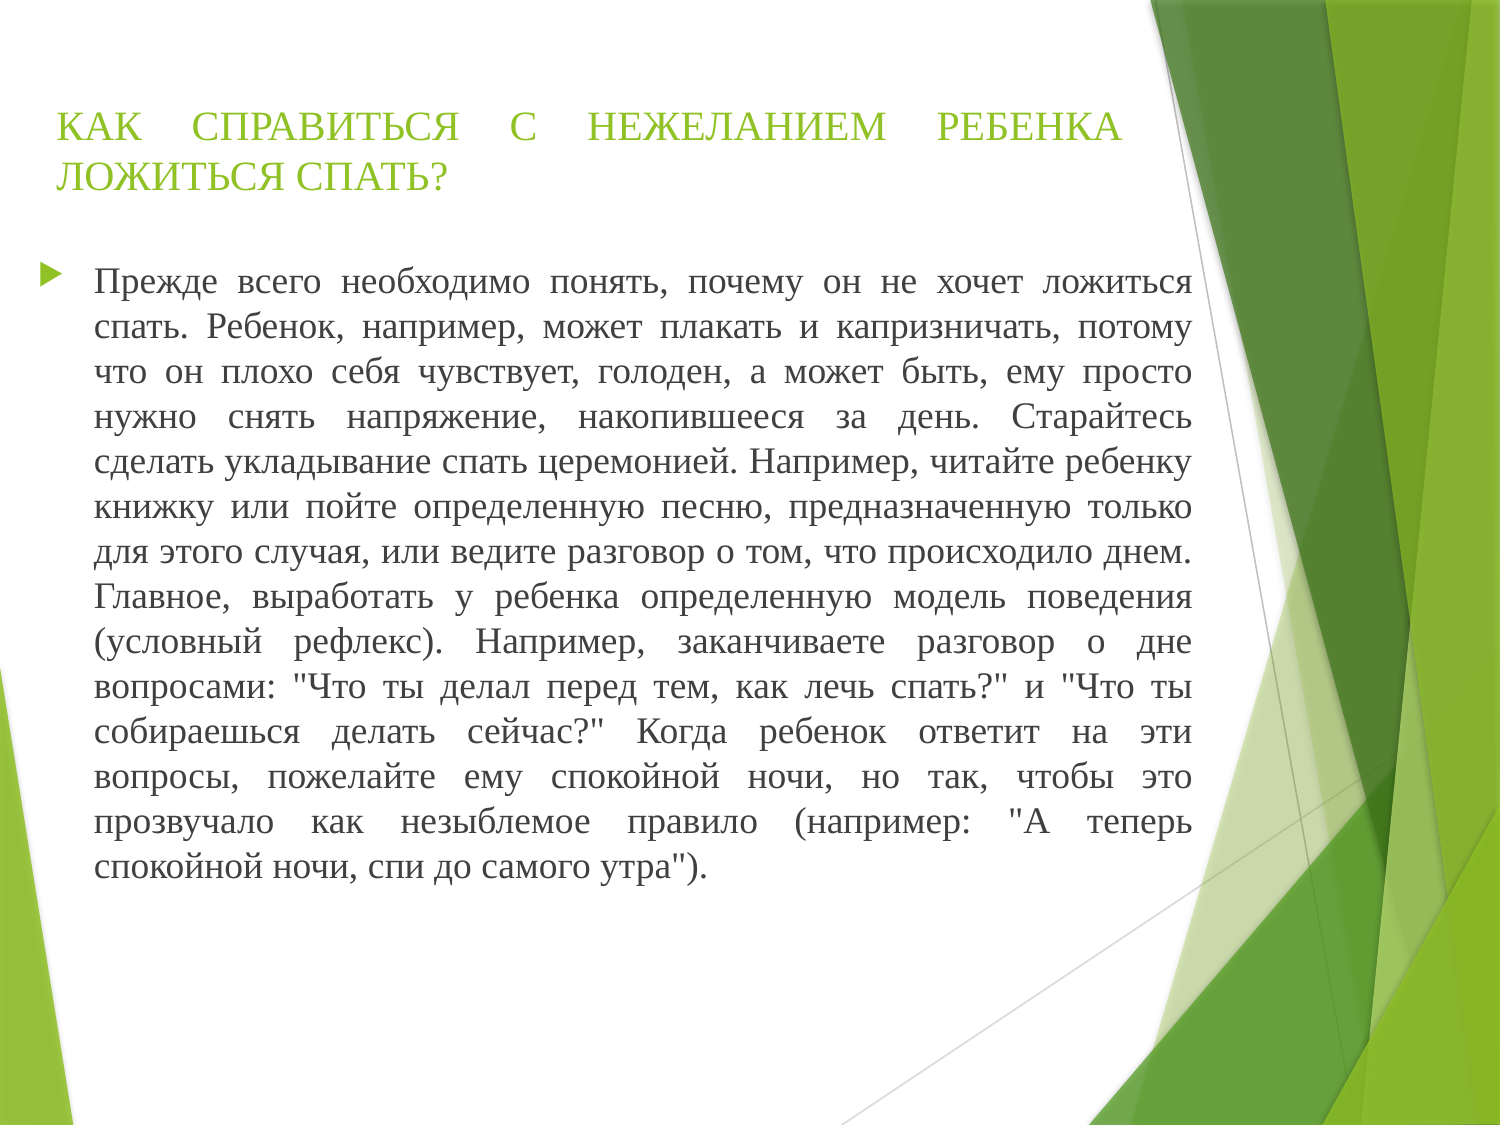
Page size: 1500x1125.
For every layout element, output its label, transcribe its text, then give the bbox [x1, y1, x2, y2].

list Прежде всего необходимо понять, почему он не хочет ложиться спать. Ребенок, например, может плакать и капризничать, потому что он плохо себя чувствует, голоден, а может быть, ему просто нужно снять напряжение, накопившееся за день. Старайтесь сделать укладывание спать церемонией. Например, читайте ребенку книжку или пойте определенную песню, предназначенную только для этого случая, или ведите разговор о том, что происходило днем. Главное, выработать у ребенка определенную модель поведения (условный рефлекс). Например, заканчиваете разговор о дне вопросами: "Что ты делал перед тем, как лечь спать?" и "Что ты собираешься делать сейчас?" Когда ребенок ответит на эти вопросы, пожелайте ему спокойной ночи, но так, чтобы это прозвучало как незыблемое правило (например: "А теперь спокойной ночи, спи до самого утра"). [3, 248, 1209, 992]
title КАК СПРАВИТЬСЯ С НЕЖЕЛАНИЕМ РЕБЕНКА ЛОЖИТЬСЯ СПАТЬ? [41, 91, 1139, 248]
